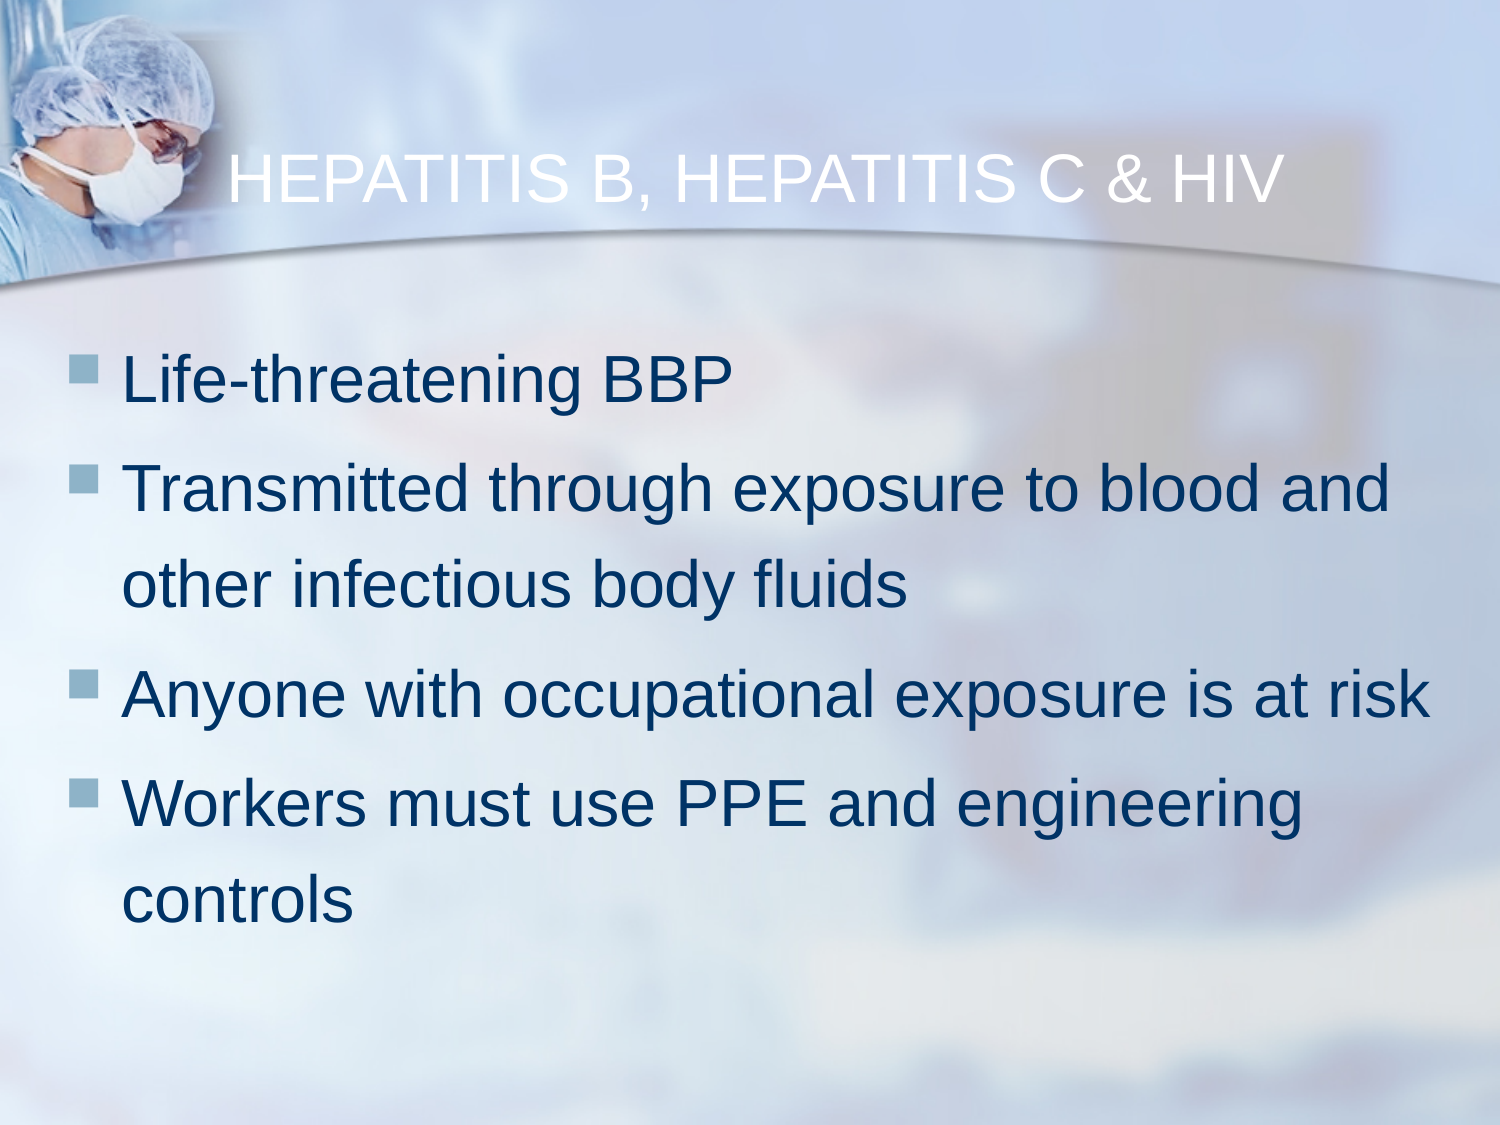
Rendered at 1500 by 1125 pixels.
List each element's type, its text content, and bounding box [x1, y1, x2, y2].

picture [0, 0, 1500, 1125]
title HEPATITIS B, HEPATITIS C & HIV [62, 74, 1451, 276]
list Life-threatening BBP Transmitted through exposure to blood and other infectious body fluids Anyone with occupational exposure is at risk Workers must use PPE and engineering controls [49, 312, 1463, 1081]
